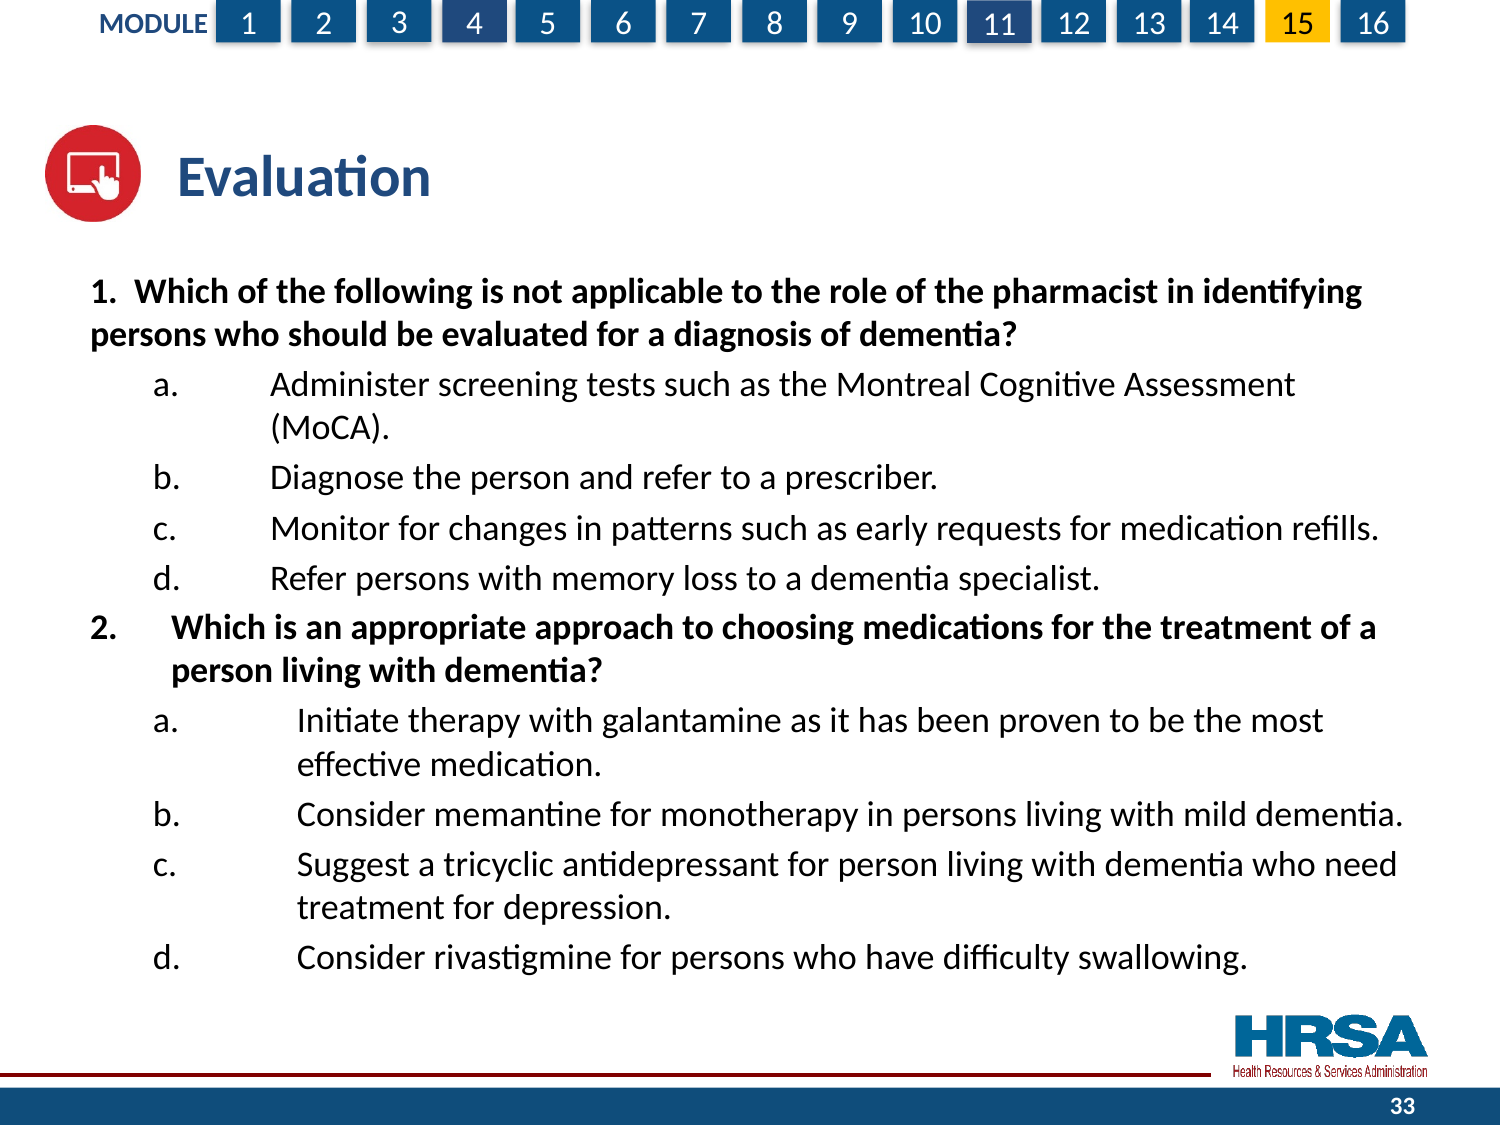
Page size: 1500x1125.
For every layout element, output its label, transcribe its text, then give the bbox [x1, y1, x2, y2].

title Evaluation [161, 130, 1336, 217]
list 1. Which of the following is not applicable to the role of the pharmacist in identifying persons who should be evaluated for a diagnosis of dementia? Administer screening tests such as the Montreal Cognitive Assessment (MoCA). Diagnose the person and refer to a prescriber. Monitor for changes in patterns such as early requests for medication refills. Refer persons with memory loss to a dementia specialist. Which is an appropriate approach to choosing medications for the treatment of a person living with dementia? Initiate therapy with galantamine as it has been proven to be the most effective medication. Consider memantine for monotherapy in persons living with mild dementia. Suggest a tricyclic antidepressant for person living with dementia who need treatment for depression. Consider rivastigmine for persons who have difficulty swallowing. [75, 259, 1425, 990]
picture [45, 125, 141, 222]
picture [1210, 1002, 1450, 1083]
